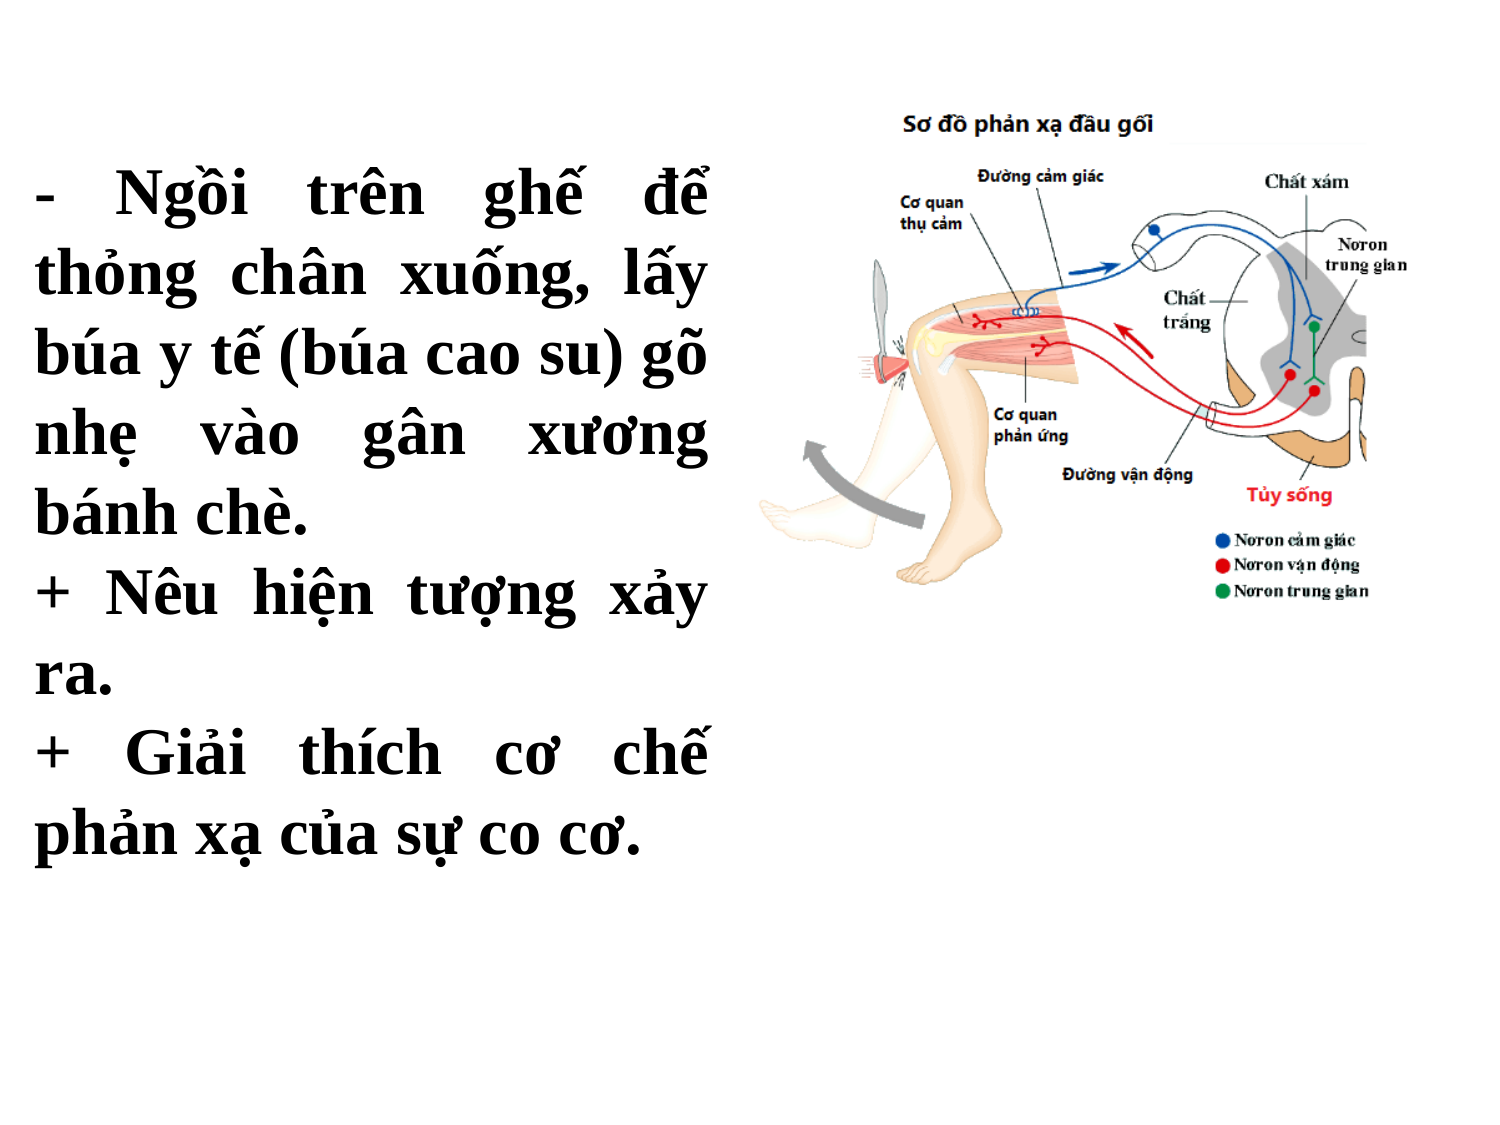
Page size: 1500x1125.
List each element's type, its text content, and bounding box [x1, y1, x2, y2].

picture [751, 107, 1414, 610]
text_box - Ngồi trên ghế để thỏng chân xuống, lấy búa y tế (búa cao su) gõ nhẹ vào gân xương bánh chè. + Nêu hiện tượng xảy ra. + Giải thích cơ chế phản xạ của sự co cơ. [19, 140, 725, 875]
